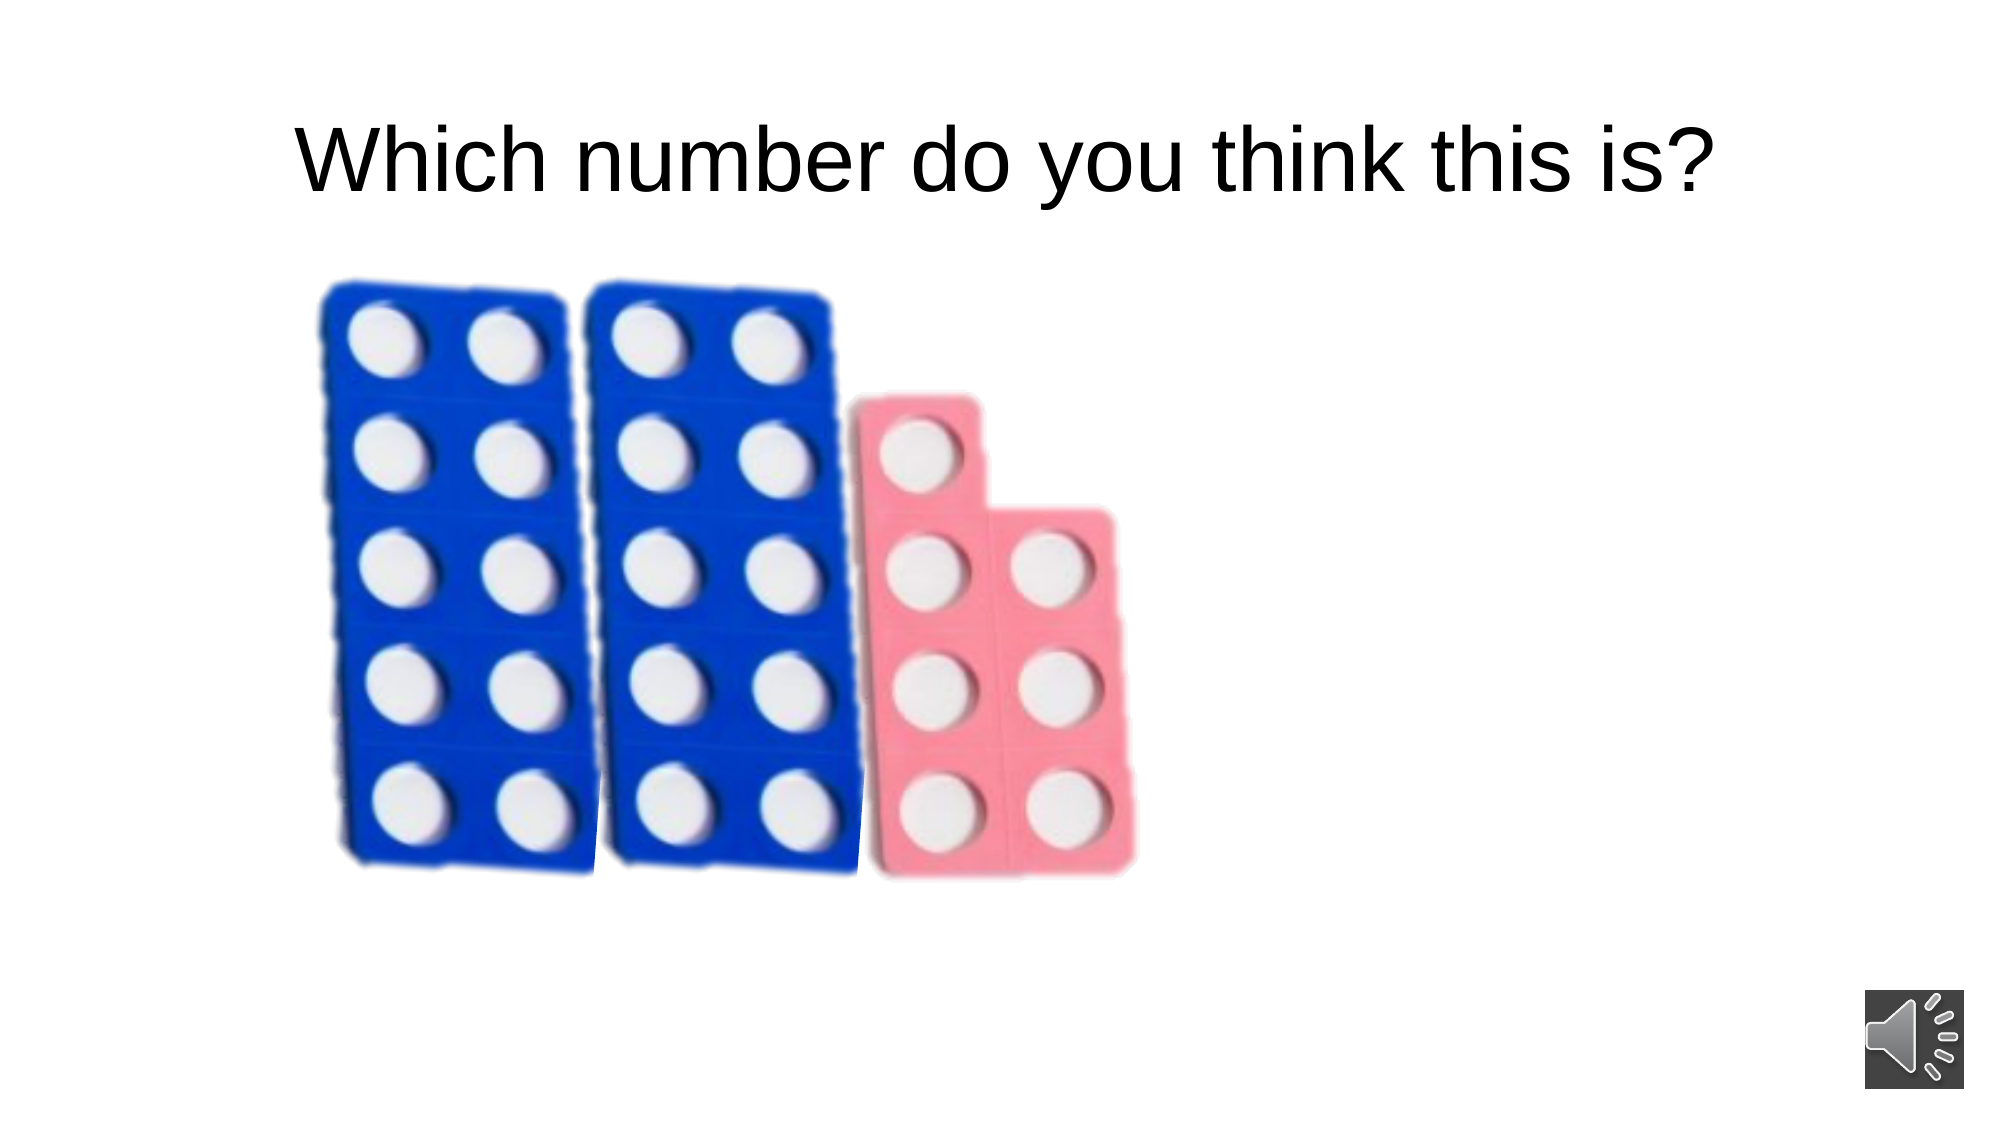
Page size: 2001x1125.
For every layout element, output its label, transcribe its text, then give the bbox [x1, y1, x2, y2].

picture [239, 198, 1169, 948]
title Which number do you think this is? [61, 90, 1953, 219]
picture [1864, 989, 1965, 1090]
